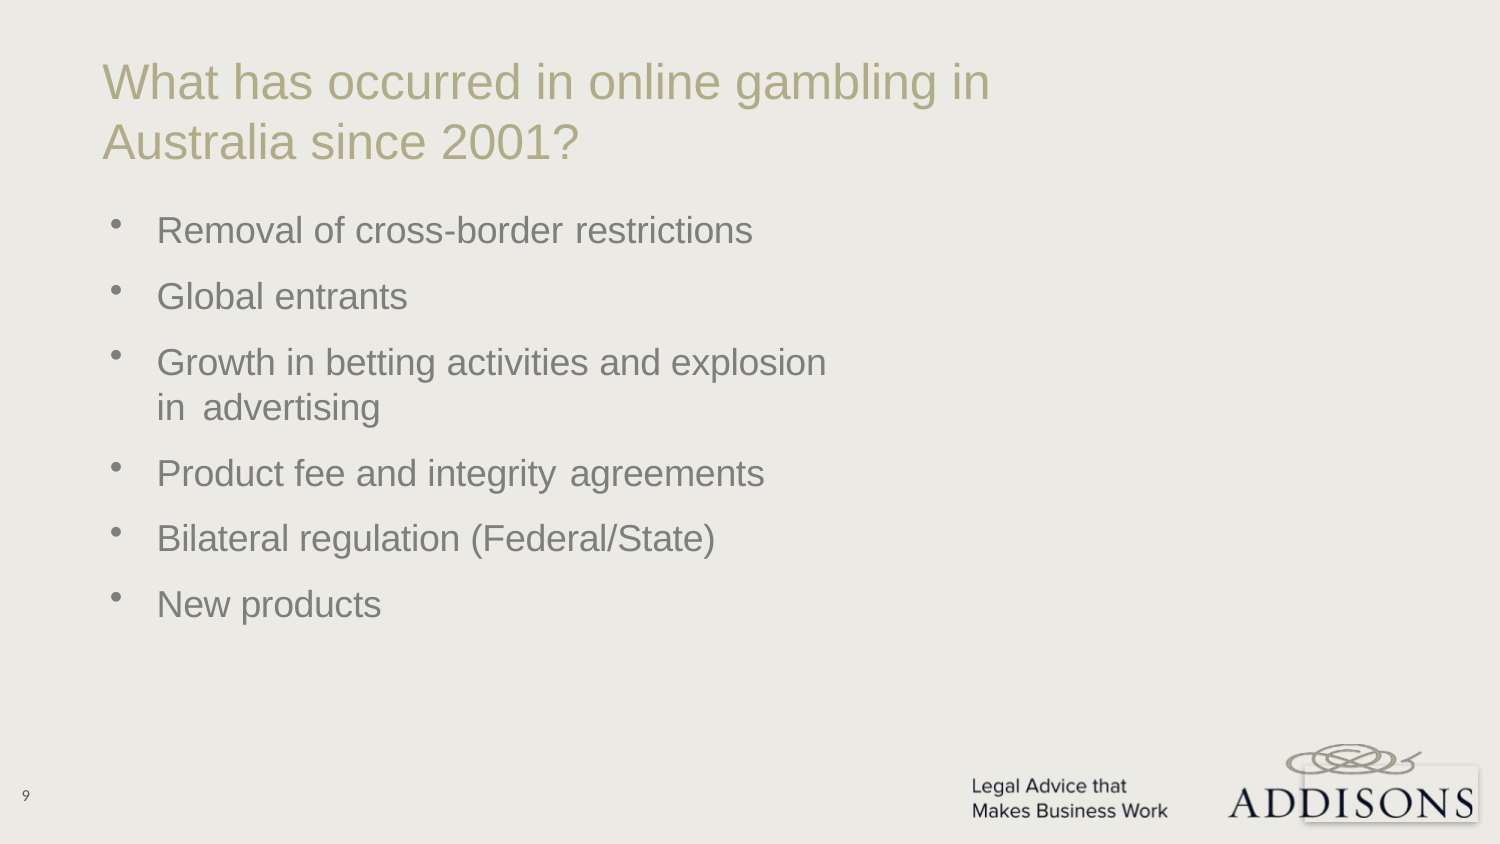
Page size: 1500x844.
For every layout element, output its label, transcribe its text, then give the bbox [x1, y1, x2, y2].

text_box What has occurred in online gambling in Australia since 2001? [87, 42, 1175, 177]
text_box Removal of cross-border restrictions Global entrants Growth in betting activities and explosion in advertising Product fee and integrity agreements Bilateral regulation (Federal/State) New products [107, 206, 867, 625]
text_box [973, 744, 1473, 818]
